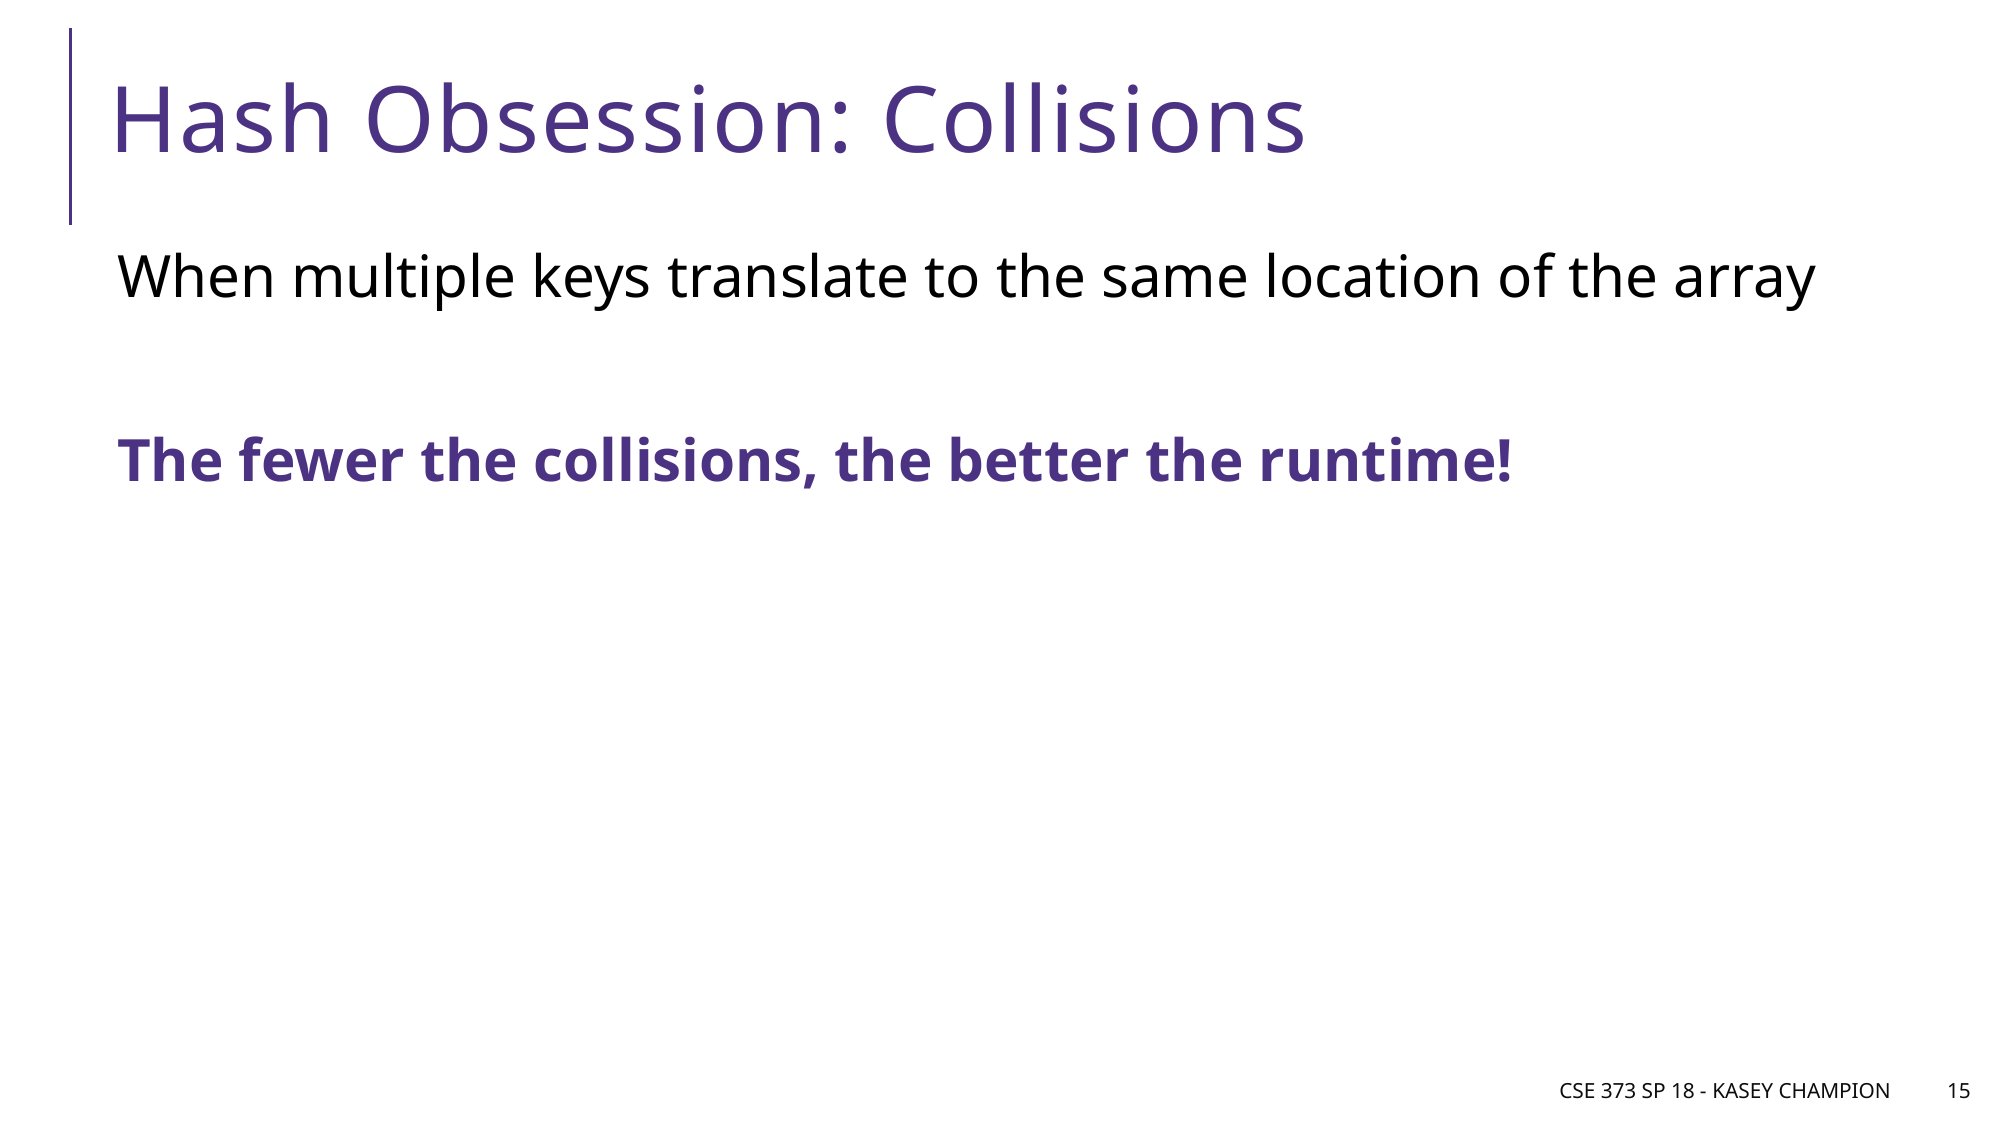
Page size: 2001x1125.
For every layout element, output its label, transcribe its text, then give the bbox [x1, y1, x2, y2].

footer CSE 373 SP 18 - Kasey Champion [937, 1069, 1906, 1115]
title Hash Obsession: Collisions [94, 43, 1930, 210]
list When multiple keys translate to the same location of the array The fewer the collisions, the better the runtime! [94, 240, 1930, 1035]
slide_number 15 [1916, 1069, 1986, 1115]
